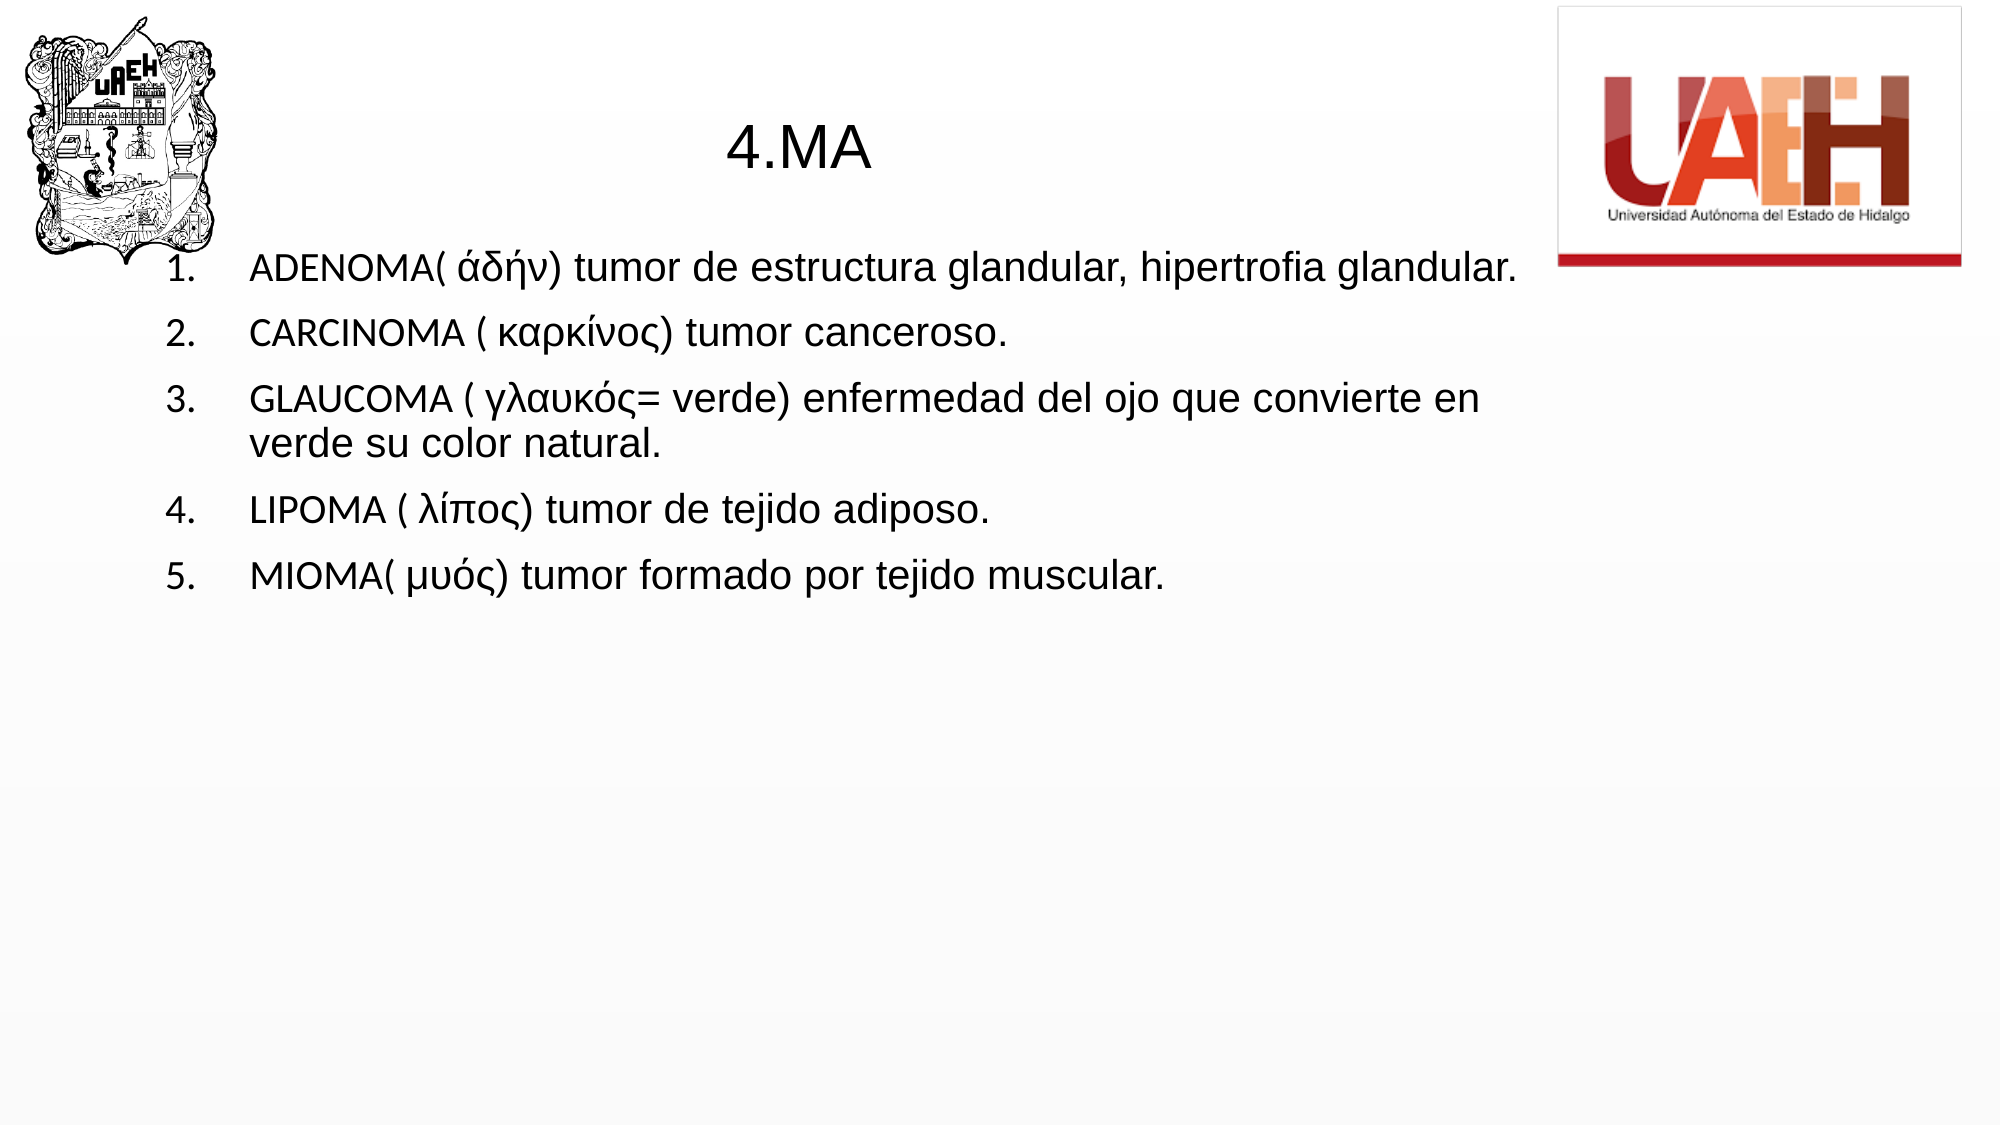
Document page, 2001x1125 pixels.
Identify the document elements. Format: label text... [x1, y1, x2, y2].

title 4.MA [226, 45, 1425, 233]
list ADENOMA( άδήν) tumor de estructura glandular, hipertrofia glandular. CARCINOMA ( καρκίνος) tumor canceroso. GLAUCOMA ( γλαυκός= verde) enfermedad del ojo que convierte en verde su color natural. LIPOMA ( λίπος) tumor de tejido adiposo. MIOMA( μυός) tumor formado por tejido muscular. [150, 237, 1555, 988]
picture [1509, 0, 2000, 284]
picture [17, 12, 226, 267]
